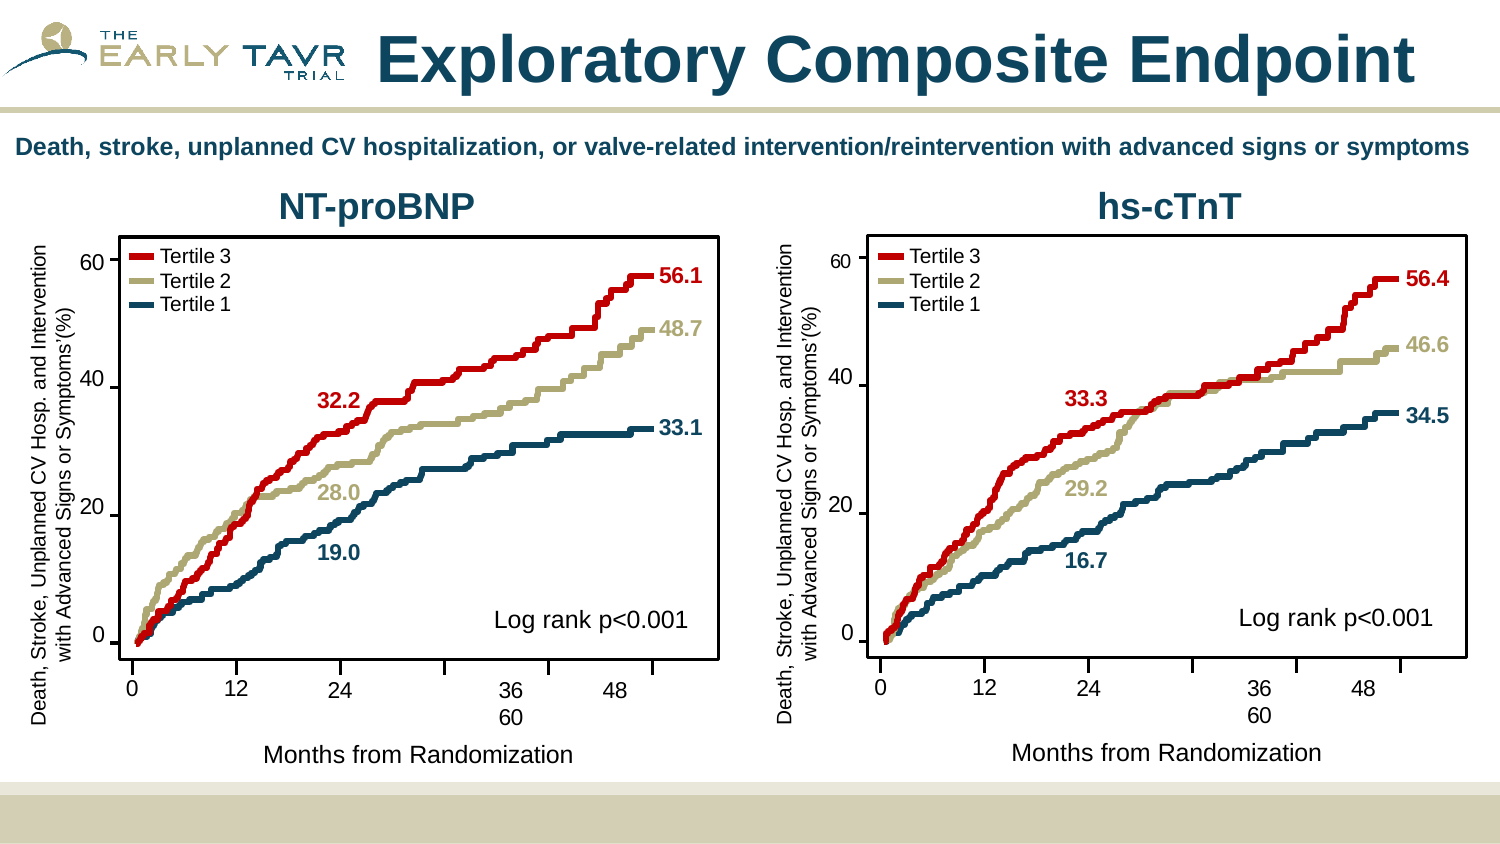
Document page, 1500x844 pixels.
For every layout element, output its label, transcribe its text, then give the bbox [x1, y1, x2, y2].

text_box 40 [826, 359, 856, 390]
text_box 33.1 [661, 410, 706, 440]
text_box Log rank p<0.001 24 36 48 60 Months from Randomization [1009, 599, 1437, 767]
text_box Death, Stroke, Unplanned CV Hosp. and Intervention with Advanced Signs or Symptoms’(%) [24, 238, 78, 729]
text_box [661, 278, 719, 660]
text_box Tertile 3 Tertile 2 [907, 240, 987, 274]
text_box [858, 235, 1467, 669]
text_box 48.7 [661, 311, 707, 342]
text_box 12 [221, 671, 252, 702]
text_box 20 [78, 489, 108, 520]
text_box 12 [970, 669, 1000, 700]
text_box 56.4 [1403, 260, 1453, 291]
text_box Tertile 3 Tertile 2 [157, 240, 237, 271]
text_box 34.5 [1408, 398, 1453, 428]
picture [2, 22, 345, 80]
text_box 20 [826, 487, 856, 518]
text_box 40 [78, 361, 108, 392]
title Exploratory Composite Endpoint [369, 13, 1468, 114]
text_box 0 [872, 669, 890, 700]
text_box Log rank p<0.001 24 36 48 60 Months from Randomization [260, 601, 692, 769]
text_box [110, 278, 260, 671]
text_box 60 60 [77, 233, 856, 278]
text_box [880, 275, 1403, 647]
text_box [132, 272, 658, 648]
text_box 0 [90, 617, 108, 648]
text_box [125, 277, 158, 309]
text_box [874, 277, 908, 309]
text_box 46.6 [1408, 327, 1453, 358]
text_box Death, Stroke, Unplanned CV Hosp. and Intervention with Advanced Signs or Symptoms’(%) [770, 237, 823, 728]
text_box Death, stroke, unplanned CV hospitalization, or valve-related intervention/reintervention with advanced signs or symptoms NT-proBNP hs-cTnT [12, 114, 1478, 228]
text_box 0 [838, 615, 856, 646]
text_box 0 [123, 671, 141, 702]
text_box 56.1 [661, 278, 707, 289]
